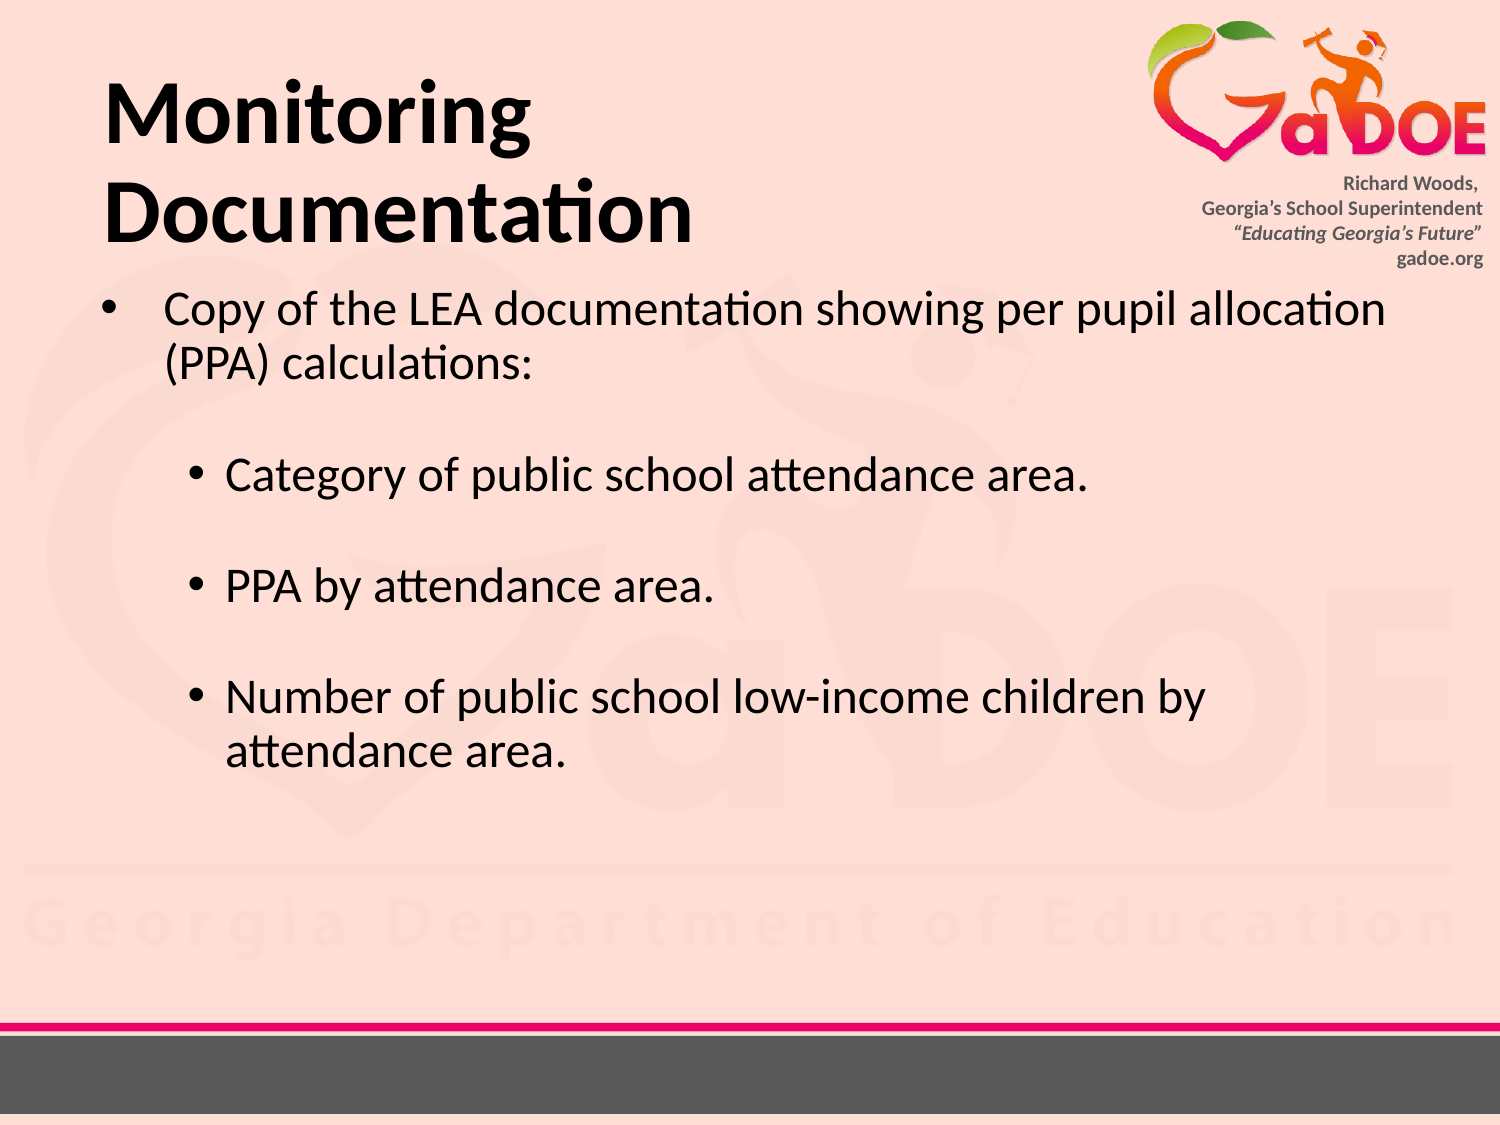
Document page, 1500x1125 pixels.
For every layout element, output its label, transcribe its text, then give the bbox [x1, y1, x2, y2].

list Copy of the LEA documentation showing per pupil allocation (PPA) calculations: Category of public school attendance area. PPA by attendance area. Number of public school low-income children by attendance area. [75, 275, 1425, 1050]
picture [19, 235, 1473, 980]
title Monitoring Documentation [88, 54, 1136, 273]
picture [1135, 8, 1499, 164]
